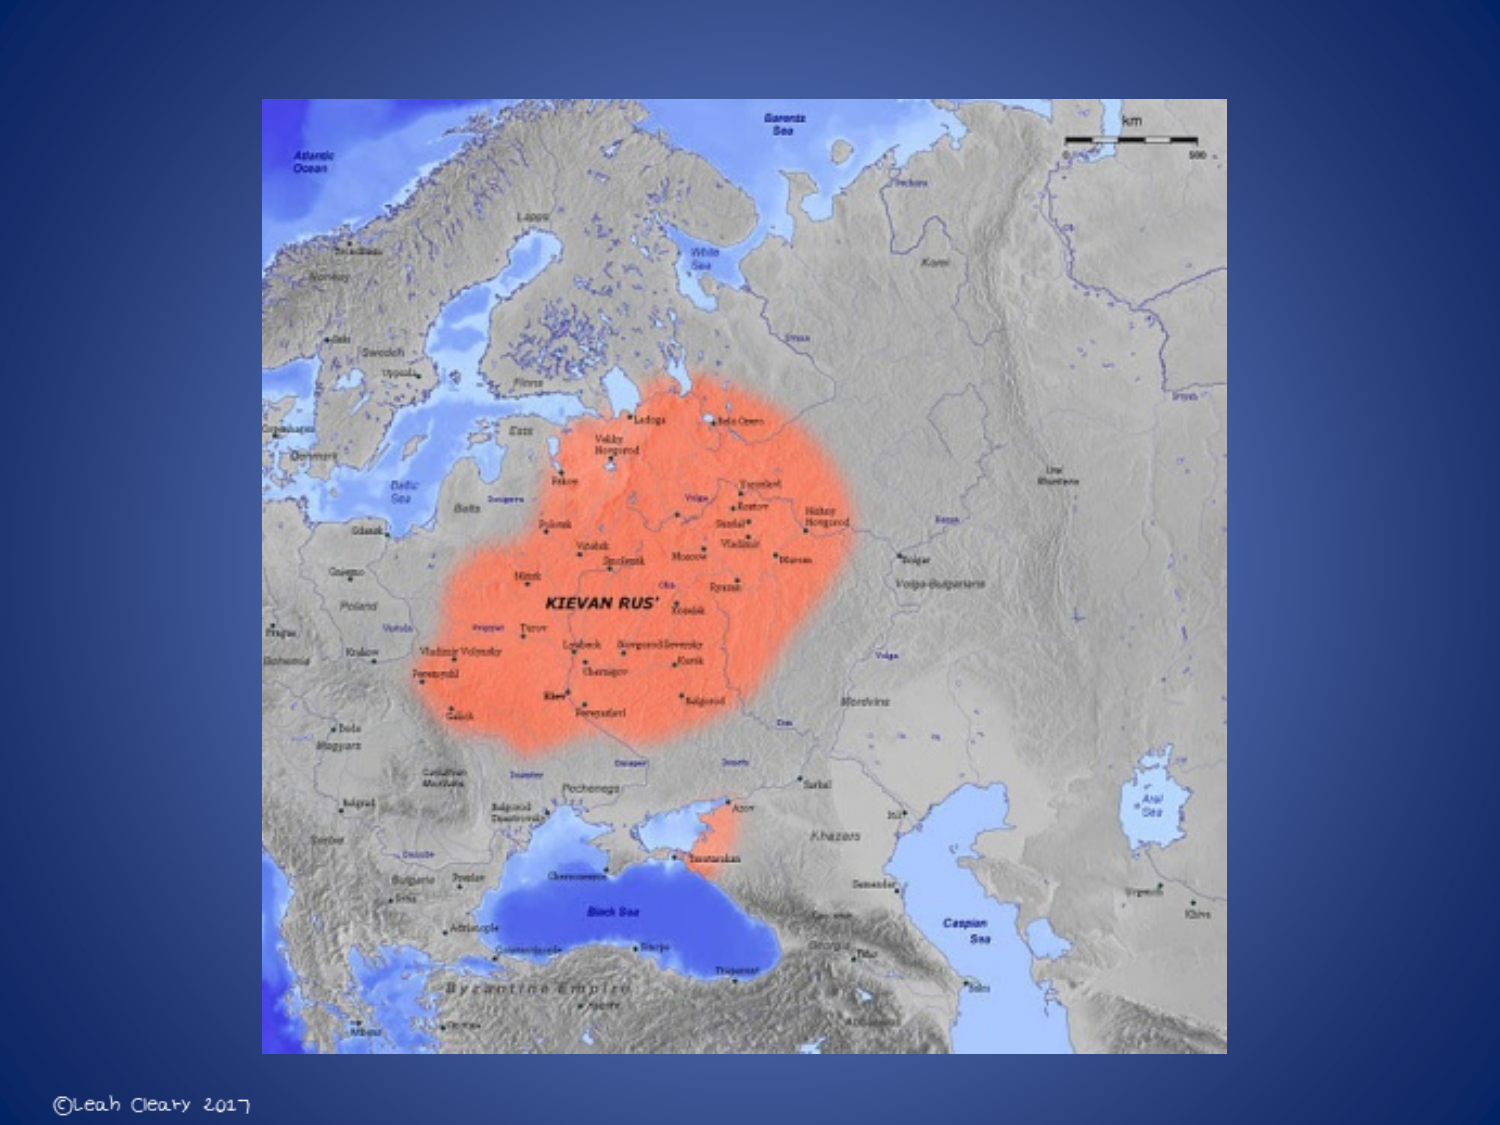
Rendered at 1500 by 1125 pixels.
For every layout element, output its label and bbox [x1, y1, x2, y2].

picture [0, 0, 1500, 1125]
list [262, 99, 1228, 1054]
